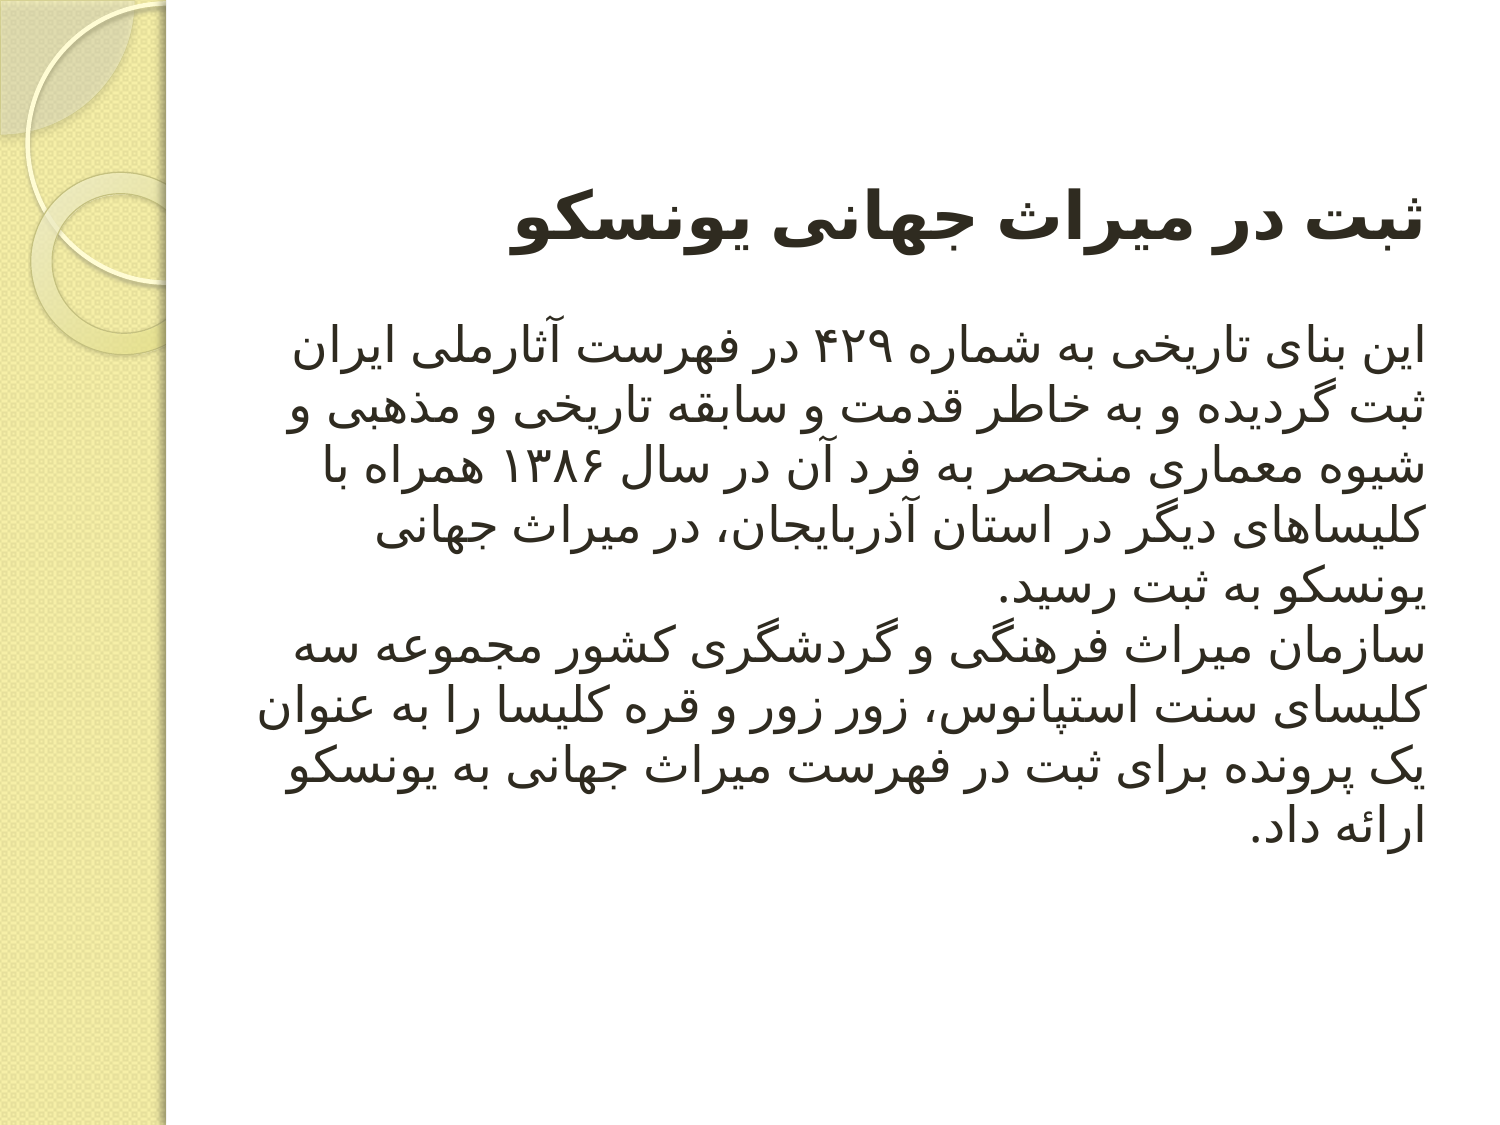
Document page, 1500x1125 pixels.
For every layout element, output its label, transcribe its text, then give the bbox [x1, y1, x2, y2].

title ثبت در میراث جهانی یونسکو این بنای تاریخی به شماره ۴۲۹ در فهرست آثارملی ایران ثبت گردیده و به خاطر قدمت و سابقه تاریخی و مذهبی و شیوه معماری منحصر به فرد آن در سال ۱۳۸۶ همراه با کلیساهای دیگر در استان آذربایجان، در میراث جهانی یونسکو به ثبت رسید. سازمان میراث فرهنگی و گردشگری کشور مجموعه سه کلیسای سنت استپانوس، زور زور و قره کلیسا را به عنوان یک پرونده برای ثبت در فهرست میراث جهانی به یونسکو ارائه داد. [212, 299, 1443, 725]
